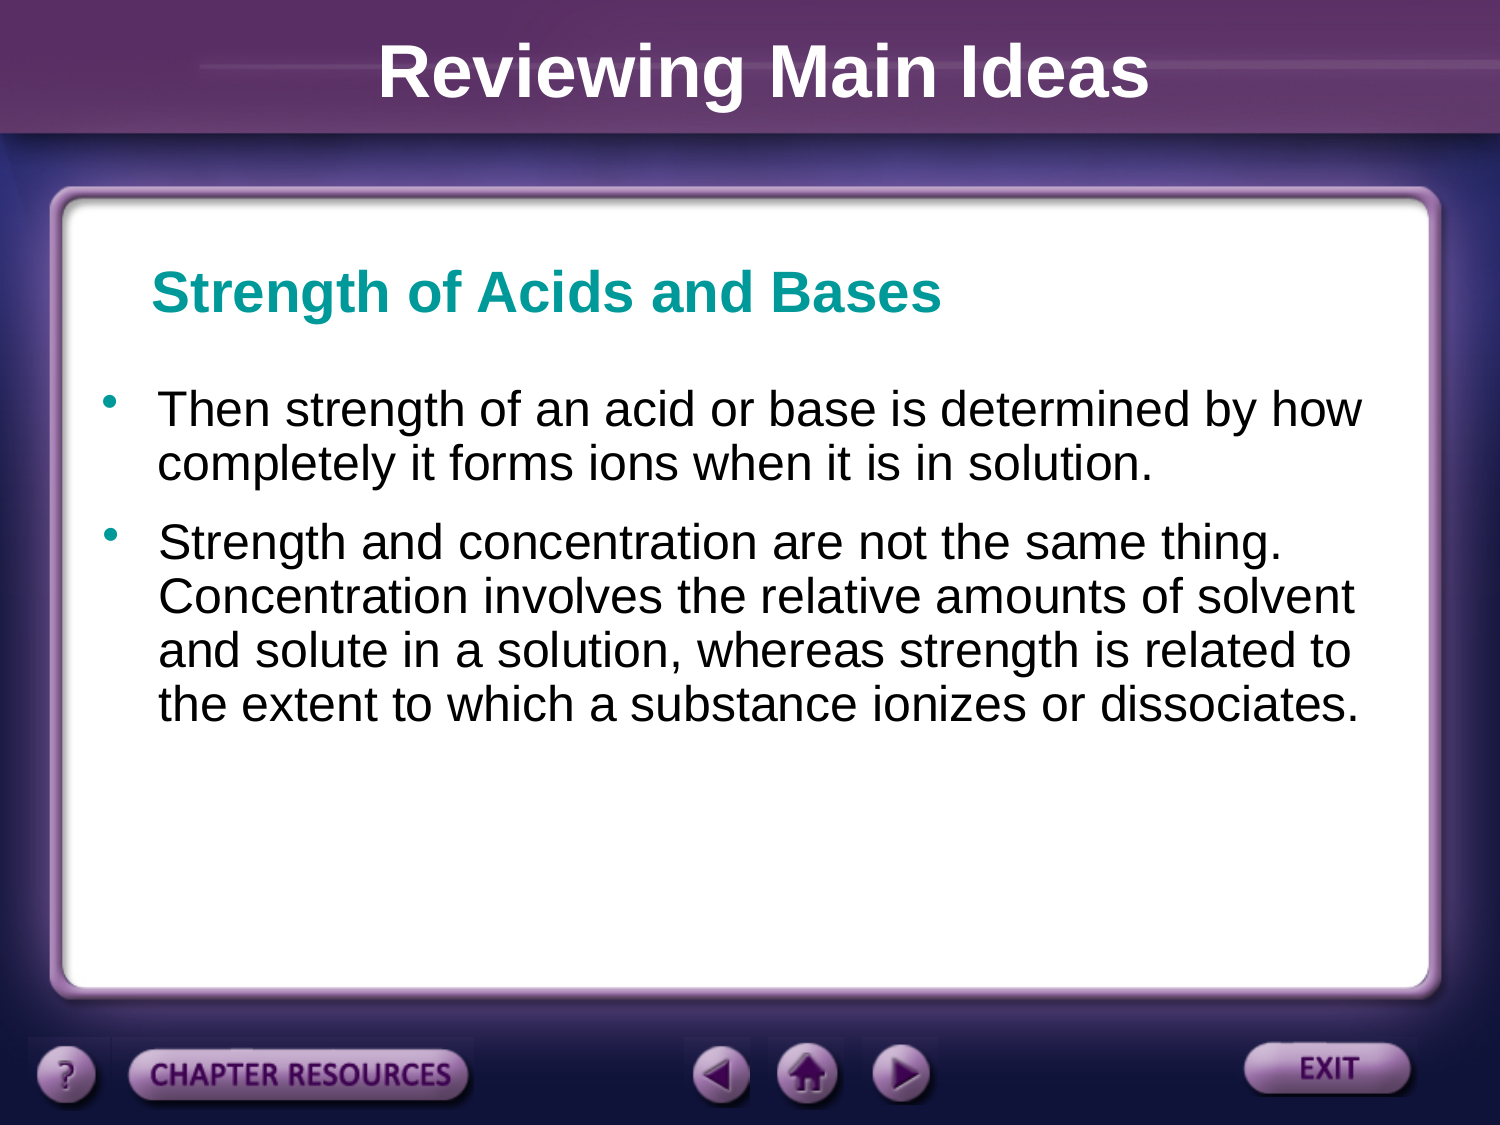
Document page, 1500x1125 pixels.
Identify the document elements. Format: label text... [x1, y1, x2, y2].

picture [0, 0, 1500, 1125]
text_box Reviewing Main Ideas [152, 10, 1377, 124]
text_box Strength of Acids and Bases [137, 254, 959, 333]
text_box Then strength of an acid or base is determined by how completely it forms ions when it is in solution. [86, 376, 1425, 499]
text_box Strength and concentration are not the same thing. Concentration involves the relative amounts of solvent and solute in a solution, whereas strength is related to the extent to which a substance ionizes or dissociates. [87, 508, 1400, 740]
